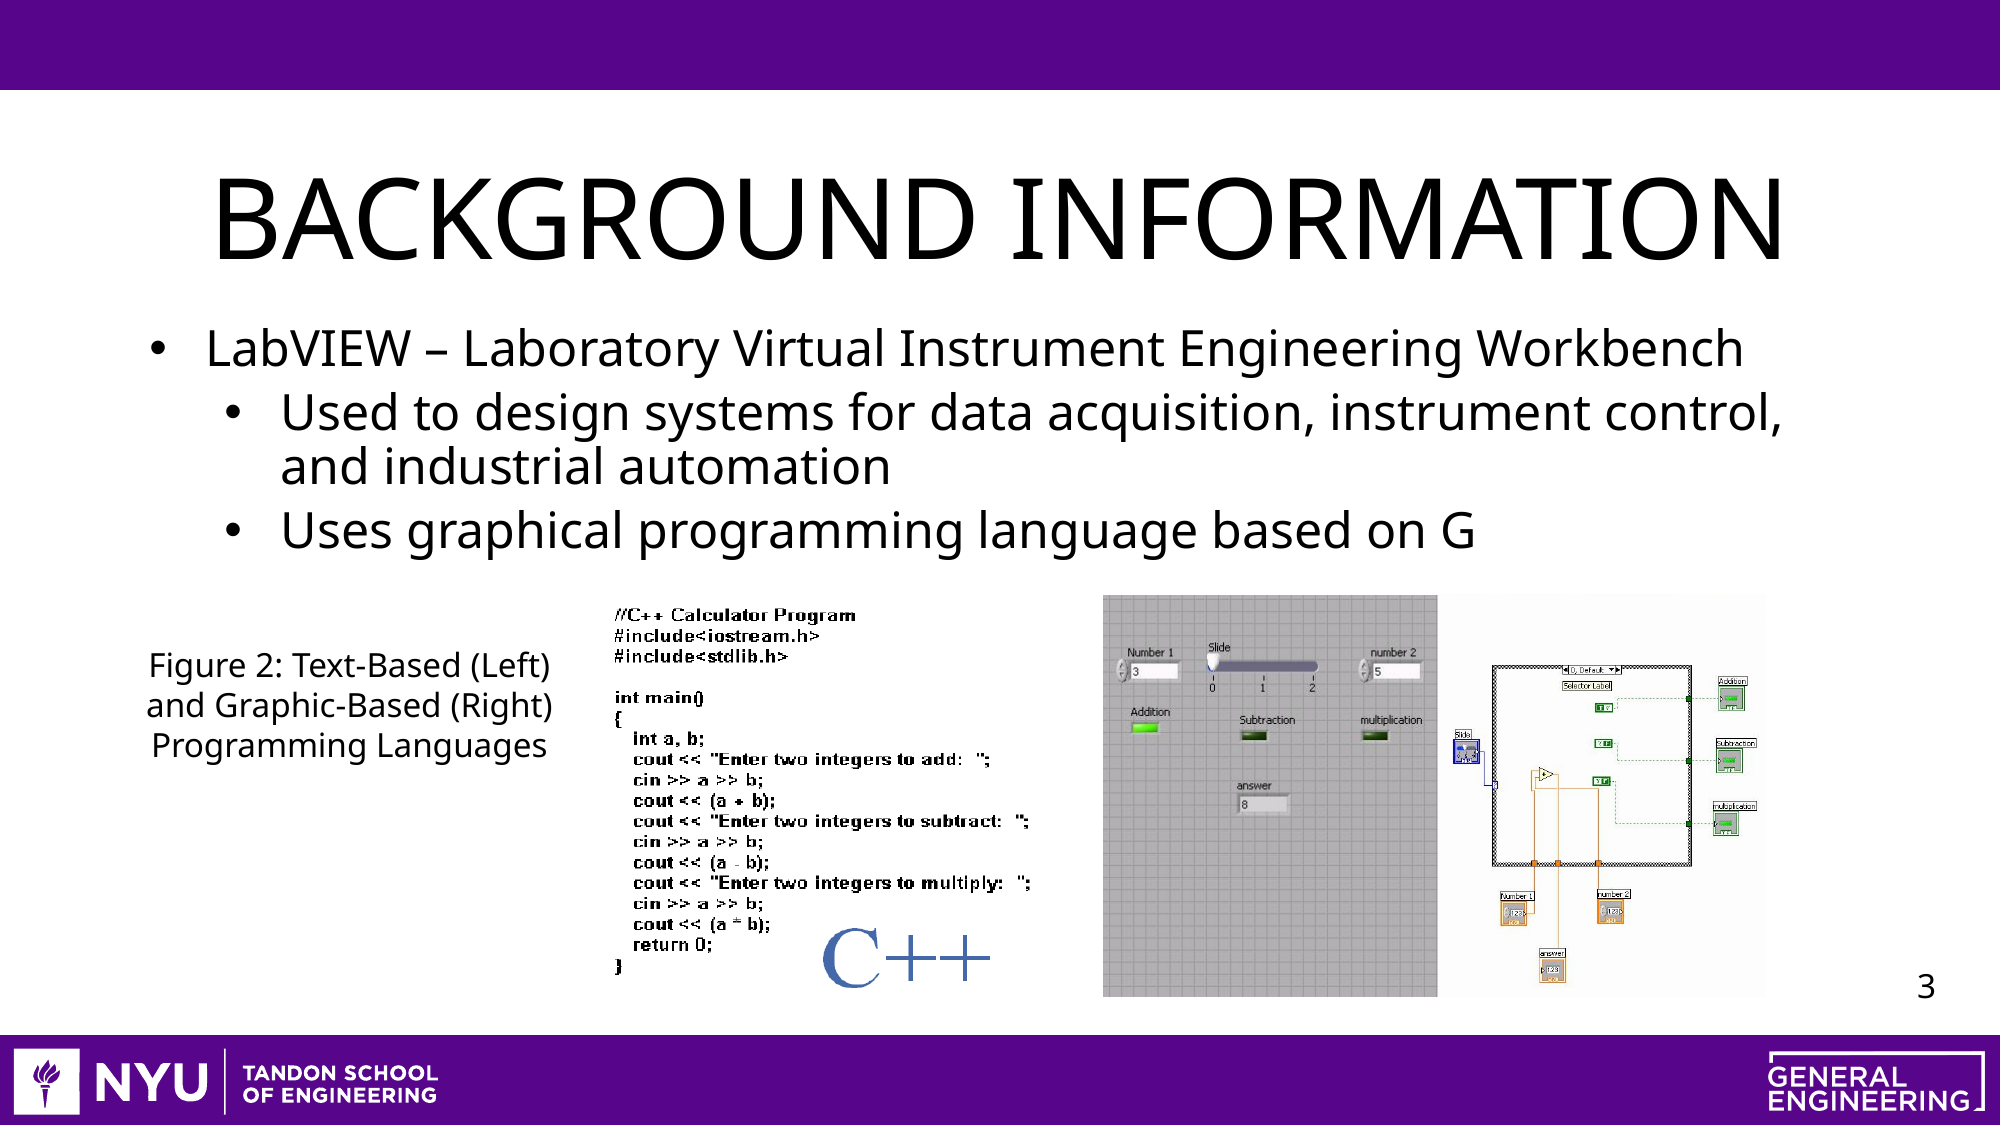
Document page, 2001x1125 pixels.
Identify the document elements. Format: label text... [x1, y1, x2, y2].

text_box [599, 594, 1041, 1053]
text_box 3 [1802, 958, 1951, 1013]
picture [1103, 594, 1766, 997]
picture [13, 1048, 438, 1115]
text_box [0, 0, 2000, 91]
picture [1768, 1051, 1985, 1111]
text_box [0, 1034, 2000, 1125]
text_box Figure 2: Text-Based (Left) and Graphic-Based (Right) Programming Languages [100, 636, 599, 772]
subtitle LabVIEW – Laboratory Virtual Instrument Engineering Workbench Used to design systems for data acquisition, instrument control, and industrial automation Uses graphical programming language based on G [134, 315, 1871, 959]
title BACKGROUND INFORMATION [92, 132, 1908, 292]
